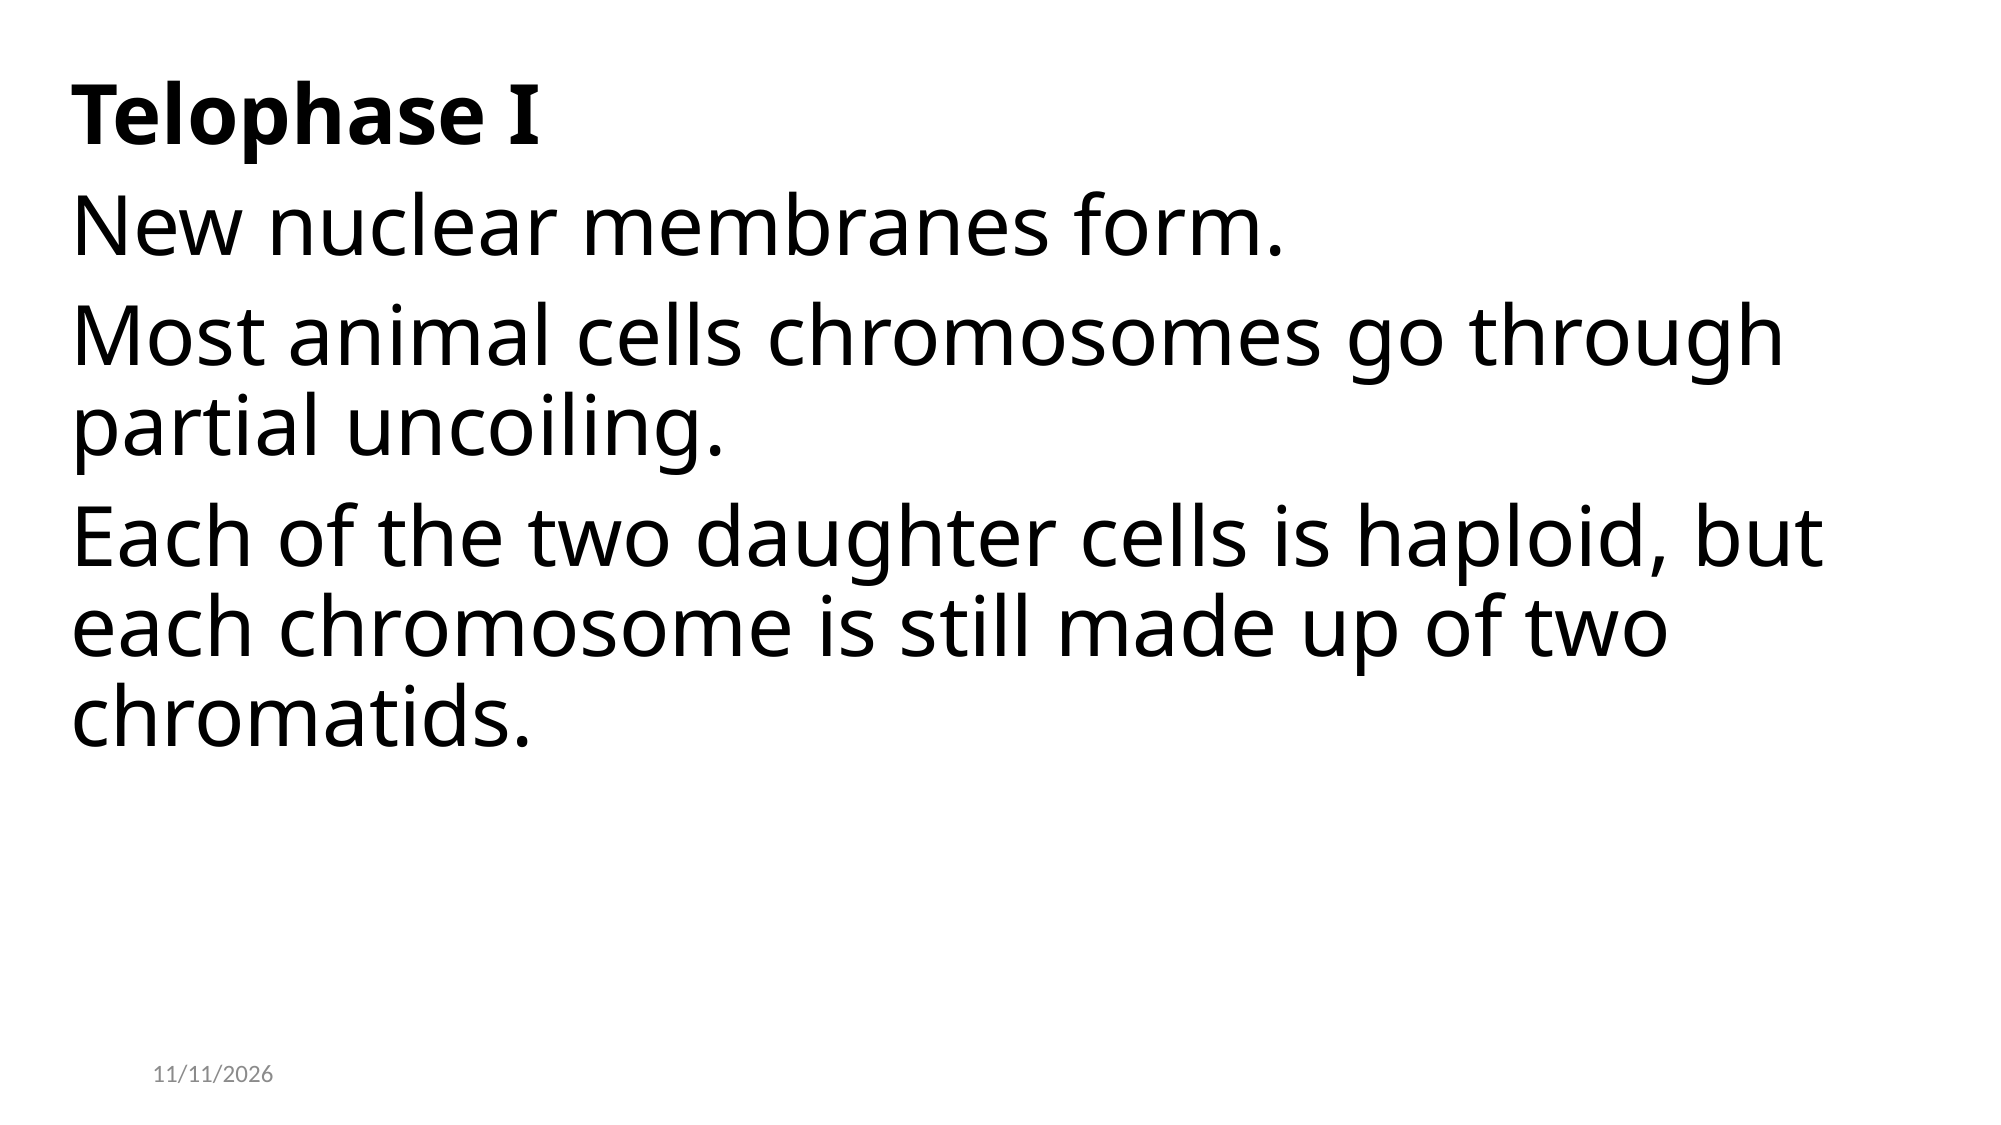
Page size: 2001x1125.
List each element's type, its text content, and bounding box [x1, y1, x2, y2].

list Telophase I New nuclear membranes form. Most animal cells chromosomes go through partial uncoiling. Each of the two daughter cells is haploid, but each chromosome is still made up of two chromatids. [55, 65, 1929, 1015]
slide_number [137, 1042, 588, 1103]
